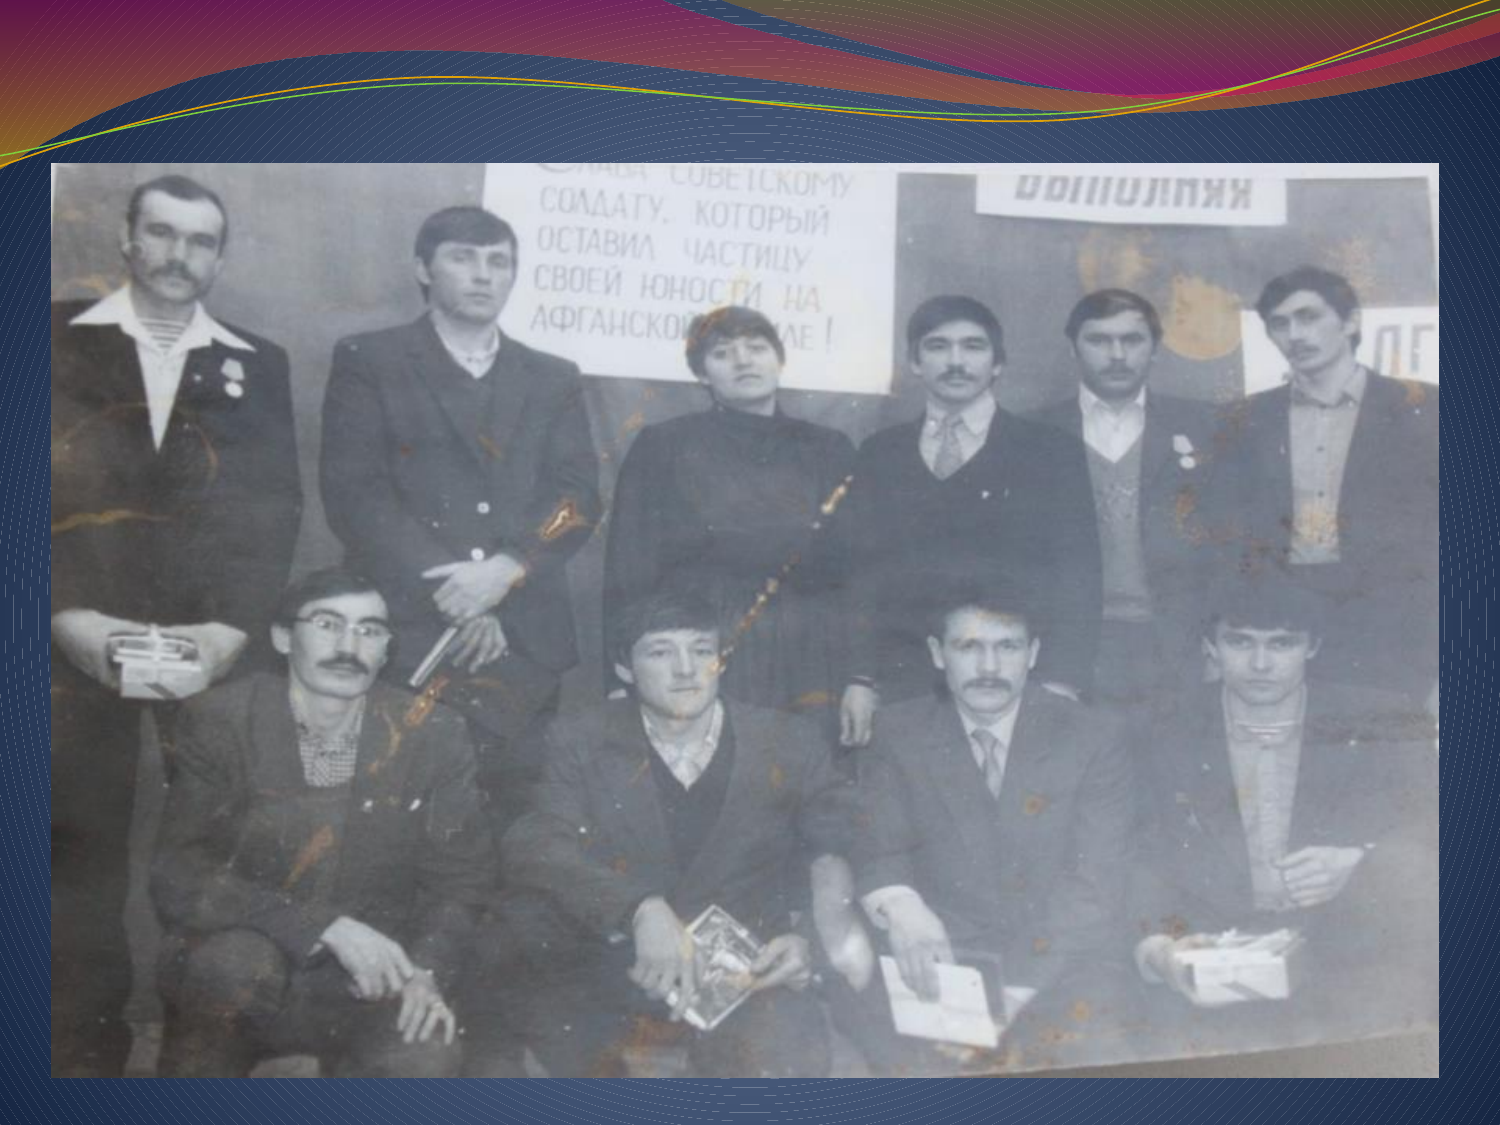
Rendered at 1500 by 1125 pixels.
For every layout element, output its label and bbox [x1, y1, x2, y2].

picture [51, 163, 1439, 1079]
